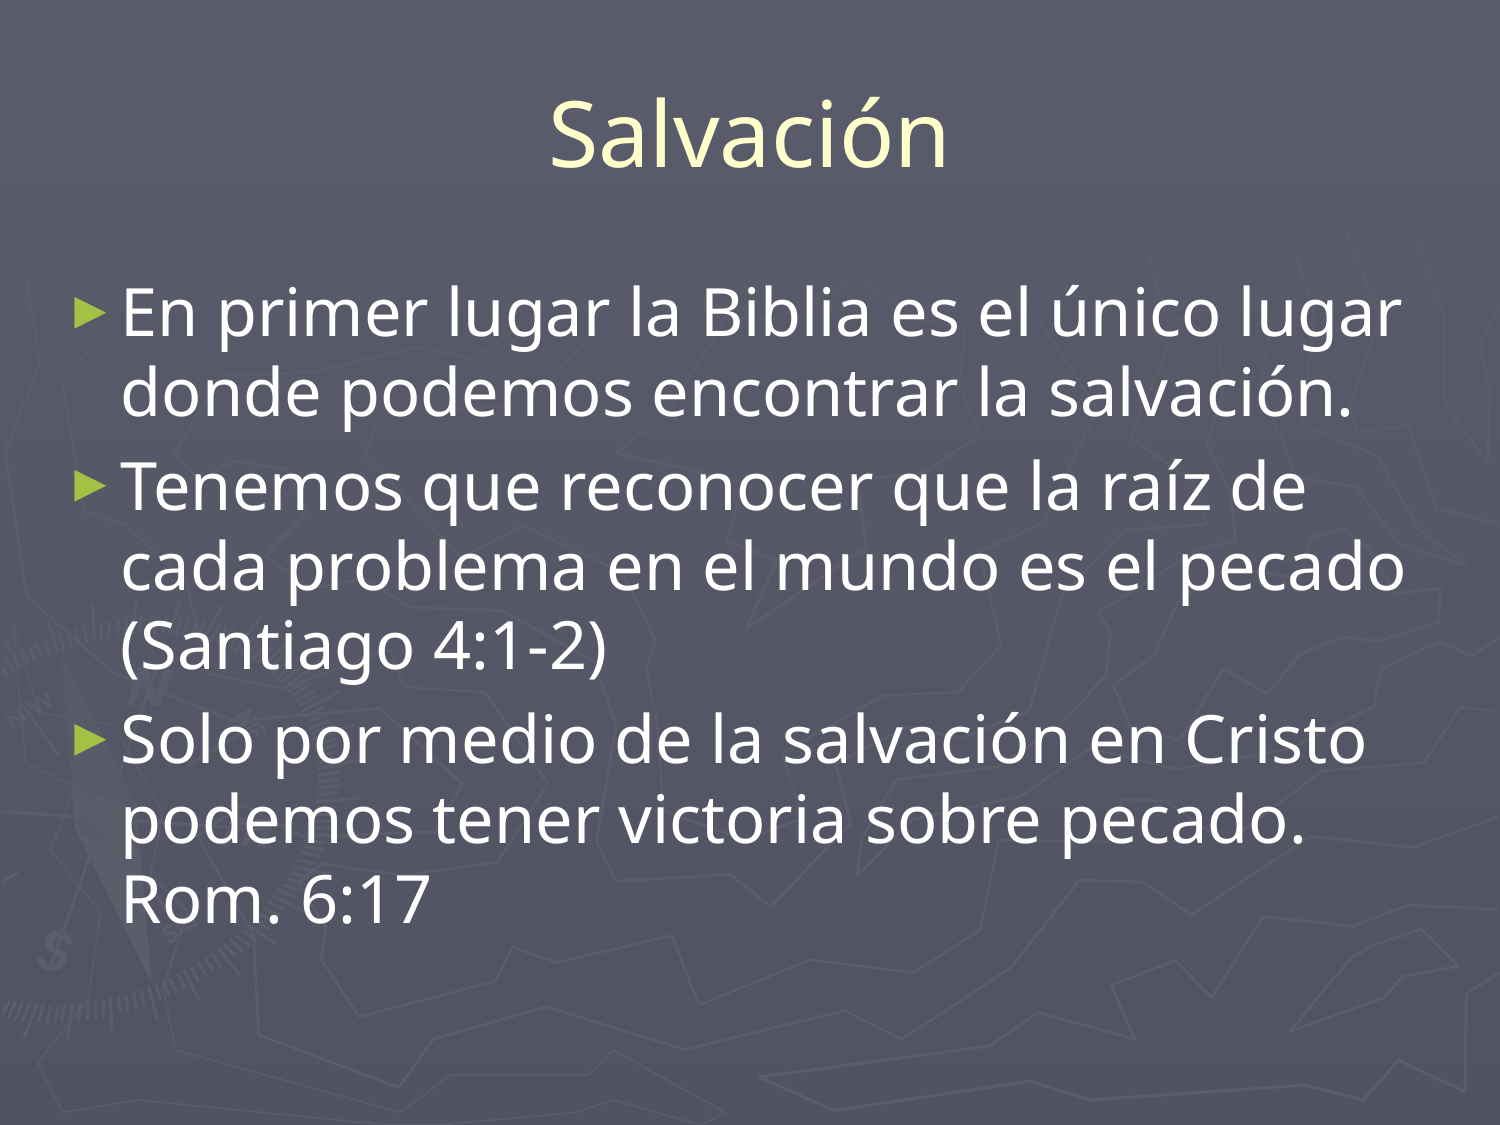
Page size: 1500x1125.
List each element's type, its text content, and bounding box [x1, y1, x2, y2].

list En primer lugar la Biblia es el único lugar donde podemos encontrar la salvación. Tenemos que reconocer que la raíz de cada problema en el mundo es el pecado (Santiago 4:1-2) Solo por medio de la salvación en Cristo podemos tener victoria sobre pecado. Rom. 6:17 [49, 262, 1451, 1001]
title Salvación [49, 37, 1451, 226]
